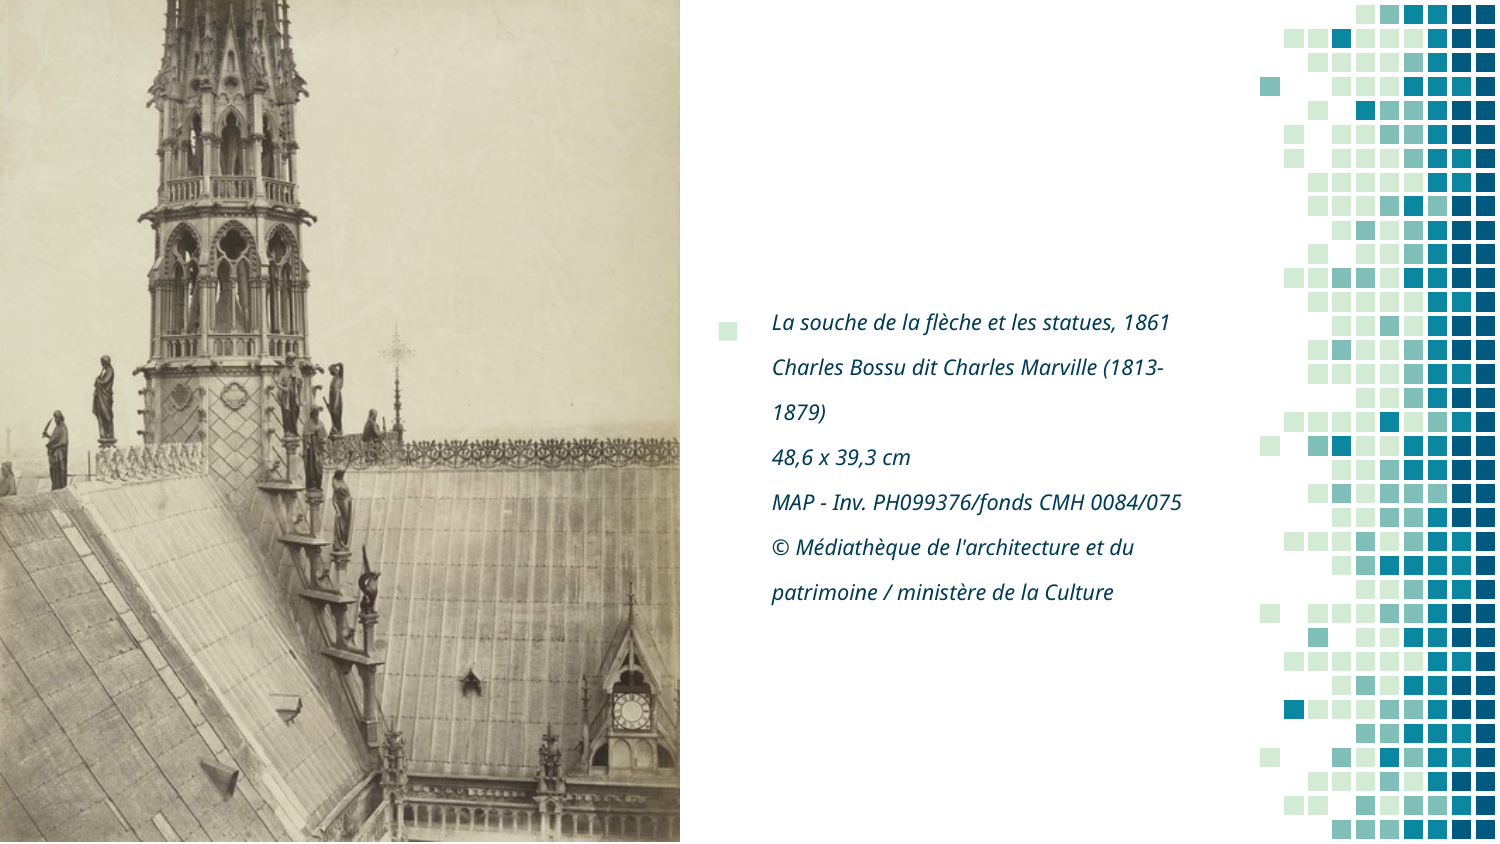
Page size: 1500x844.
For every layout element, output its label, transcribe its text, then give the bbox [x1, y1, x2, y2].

list La souche de la flèche et les statues, 1861 Charles Bossu dit Charles Marville (1813-1879) 48,6 x 39,3 cm MAP - Inv. PH099376/fonds CMH 0084/075 © Médiathèque de l'architecture et du patrimoine / ministère de la Culture [684, 289, 1214, 796]
picture [0, 0, 680, 842]
